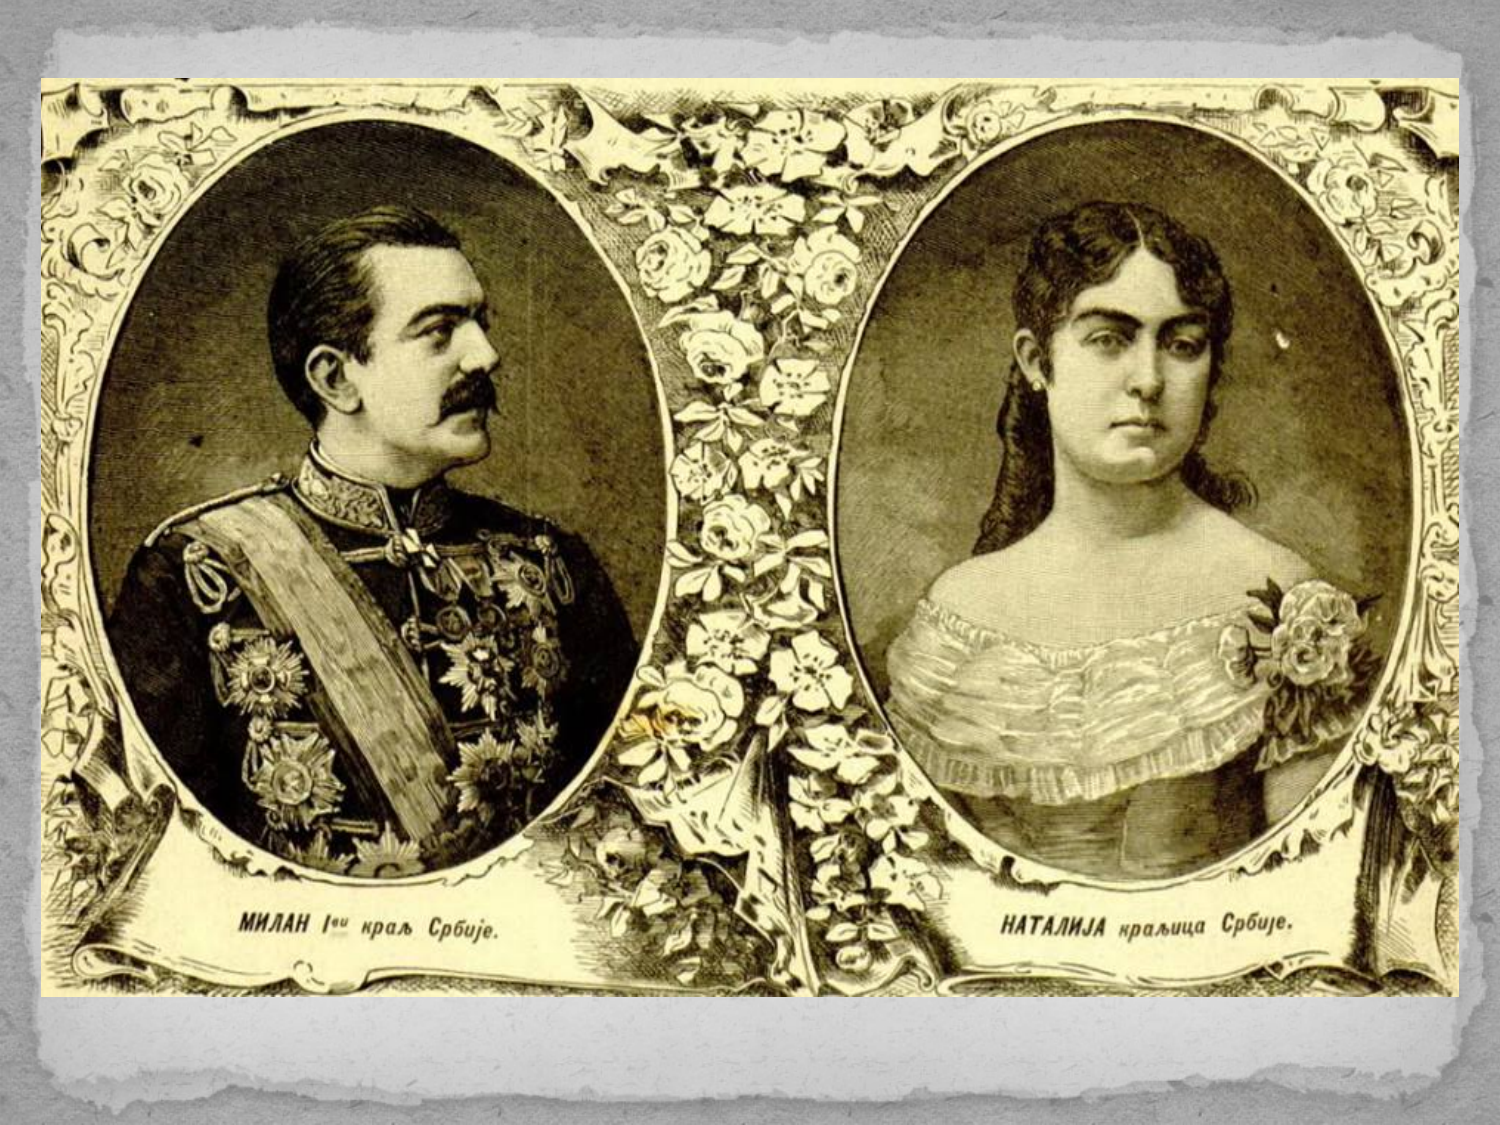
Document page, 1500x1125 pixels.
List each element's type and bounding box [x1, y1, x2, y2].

picture [41, 78, 1459, 997]
